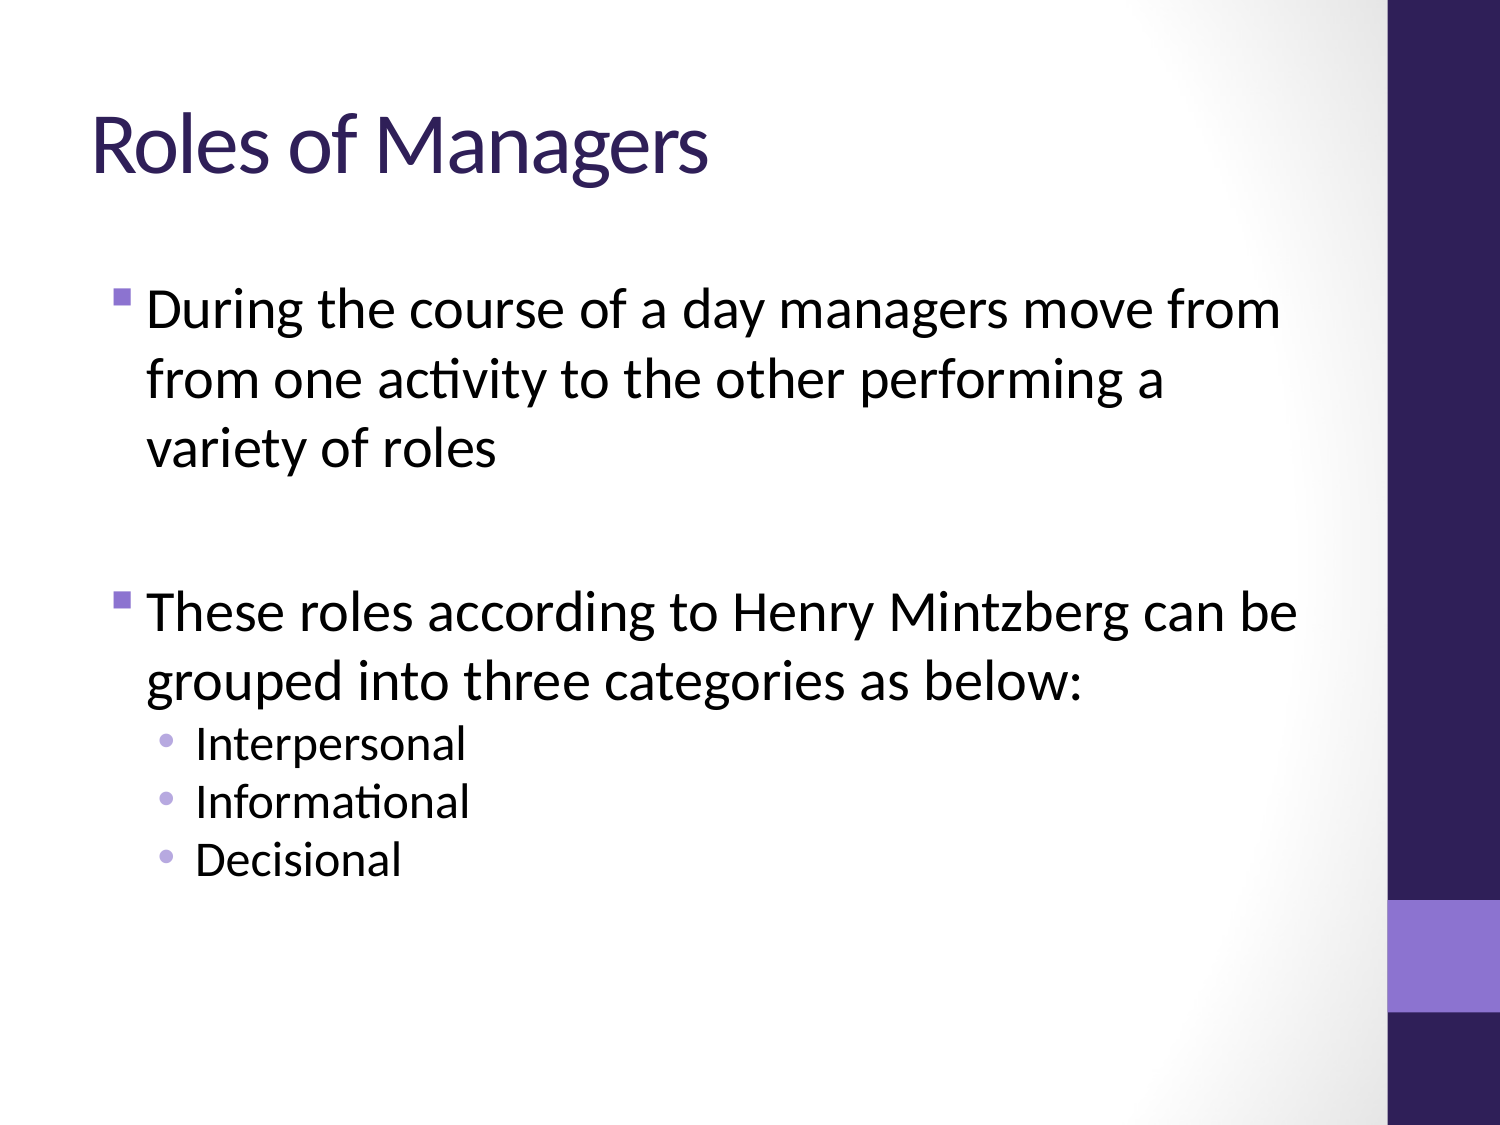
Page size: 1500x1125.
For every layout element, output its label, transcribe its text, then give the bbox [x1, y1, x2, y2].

title Roles of Managers [75, 45, 1325, 233]
list During the course of a day managers move from from one activity to the other performing a variety of roles These roles according to Henry Mintzberg can be grouped into three categories as below: Interpersonal Informational Decisional [75, 262, 1325, 1050]
picture [0, 0, 1387, 1125]
